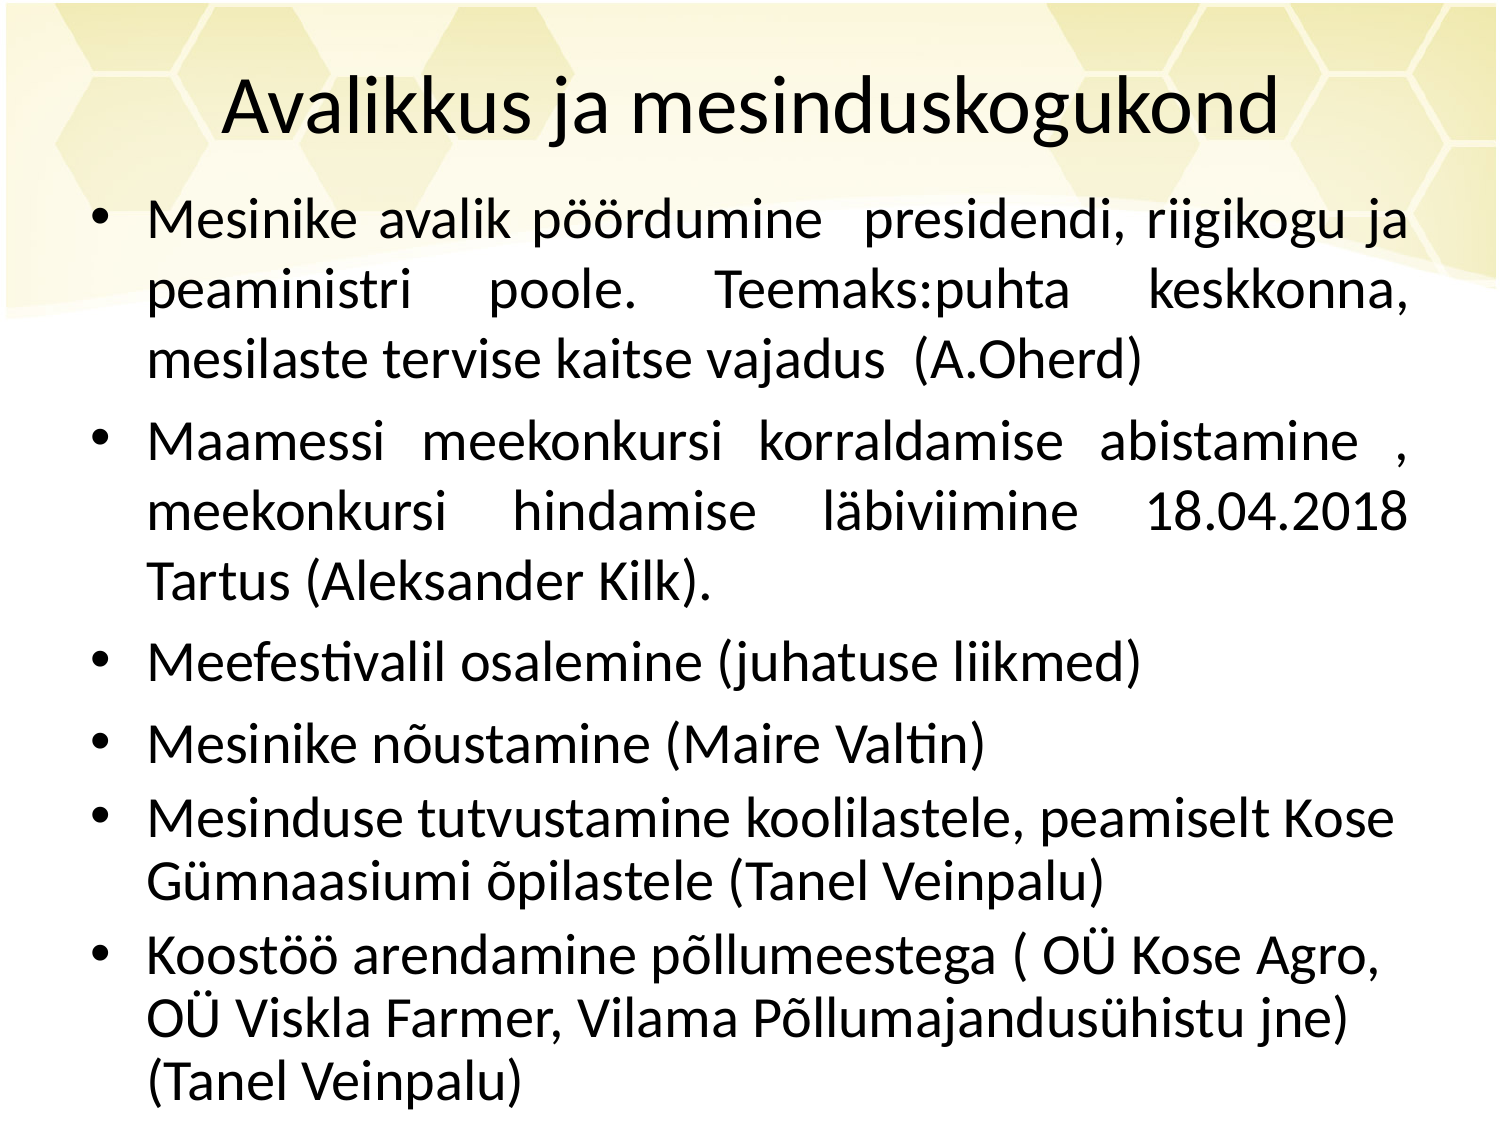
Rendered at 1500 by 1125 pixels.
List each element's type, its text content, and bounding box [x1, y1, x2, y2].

title Avalikkus ja mesinduskogukond [76, 42, 1428, 159]
picture [0, 0, 1500, 1125]
list Mesinike avalik pöördumine presidendi, riigikogu ja peaministri poole. Teemaks:puhta keskkonna, mesilaste tervise kaitse vajadus (A.Oherd) Maamessi meekonkursi korraldamise abistamine , meekonkursi hindamise läbiviimine 18.04.2018 Tartus (Aleksander Kilk). Meefestivalil osalemine (juhatuse liikmed) Mesinike nõustamine (Maire Valtin) Mesinduse tutvustamine koolilastele, peamiselt Kose Gümnaasiumi õpilastele (Tanel Veinpalu) Koostöö arendamine põllumeestega ( OÜ Kose Agro, OÜ Viskla Farmer, Vilama Põllumajandusühistu jne) (Tanel Veinpalu) [74, 172, 1426, 1044]
